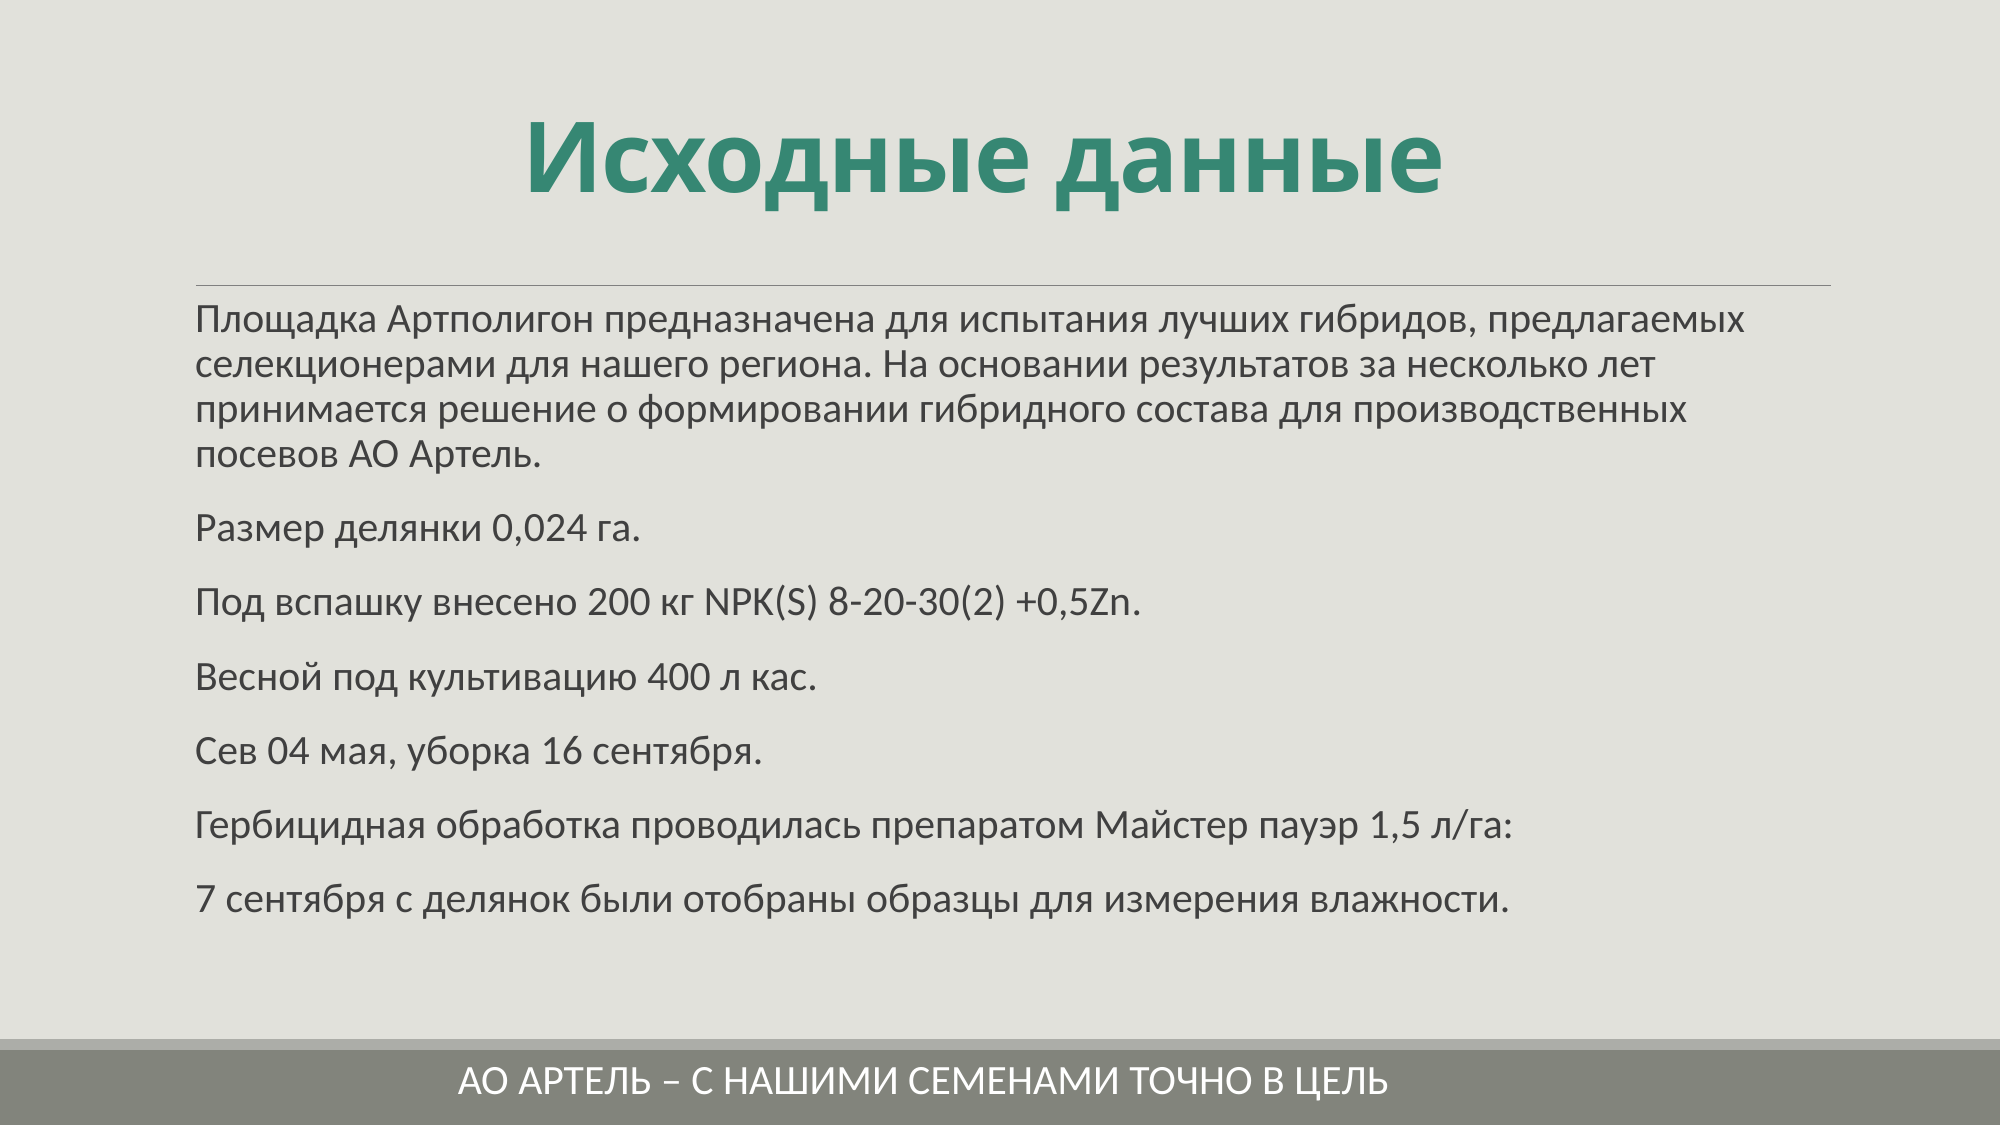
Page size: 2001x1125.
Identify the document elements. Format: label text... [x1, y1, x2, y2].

list Площадка Артполигон предназначена для испытания лучших гибридов, предлагаемых селекционерами для нашего региона. На основании результатов за несколько лет принимается решение о формировании гибридного состава для производственных посевов АО Артель. Размер делянки 0,024 га. Под вспашку внесено 200 кг NPK(S) 8-20-30(2) +0,5Zn. Весной под культивацию 400 л кас. Сев 04 мая, уборка 16 сентября. Гербицидная обработка проводилась препаратом Майстер пауэр 1,5 л/га: 7 сентября с делянок были отобраны образцы для измерения влажности. [180, 288, 1830, 1033]
title Исходные данные [159, 104, 1809, 220]
